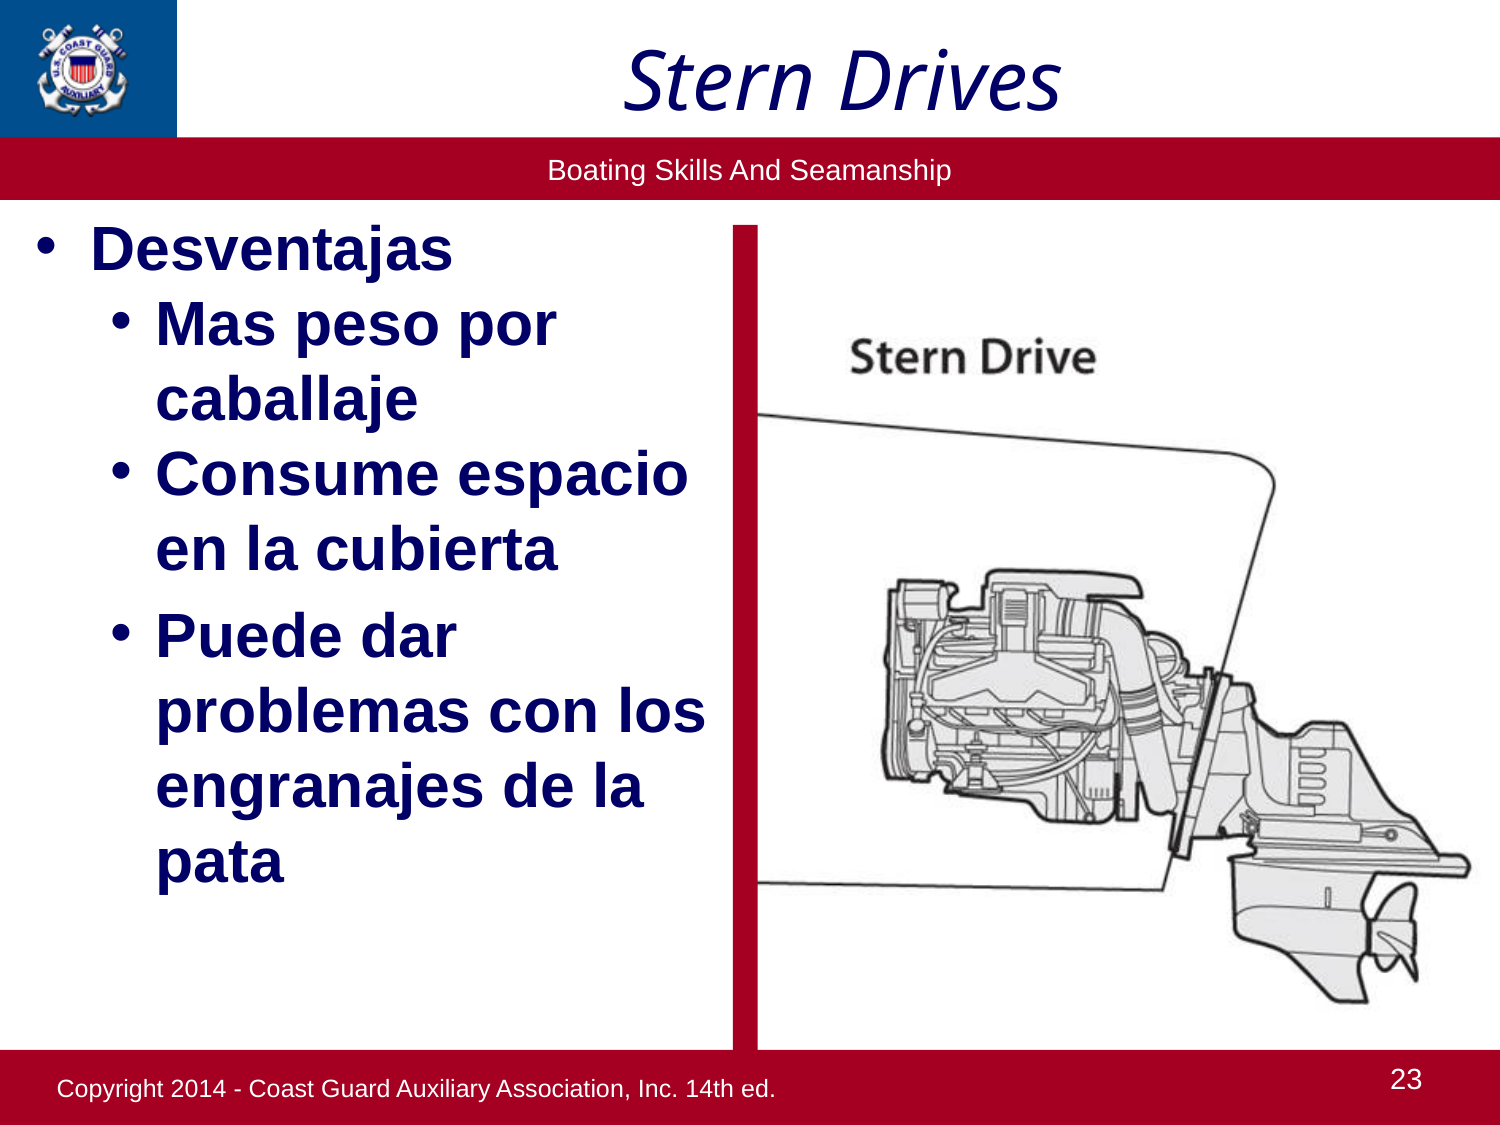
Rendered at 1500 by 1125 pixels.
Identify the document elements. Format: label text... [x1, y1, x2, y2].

picture [0, 0, 177, 137]
text_box Desventajas Mas peso por caballaje Consume espacio en la cubierta Puede dar problemas con los engranajes de la pata [20, 200, 733, 1043]
picture [757, 299, 1500, 1043]
text_box Stern Drives [187, 24, 1500, 130]
text_box 23 [1124, 1052, 1438, 1104]
text_box [732, 224, 758, 1085]
